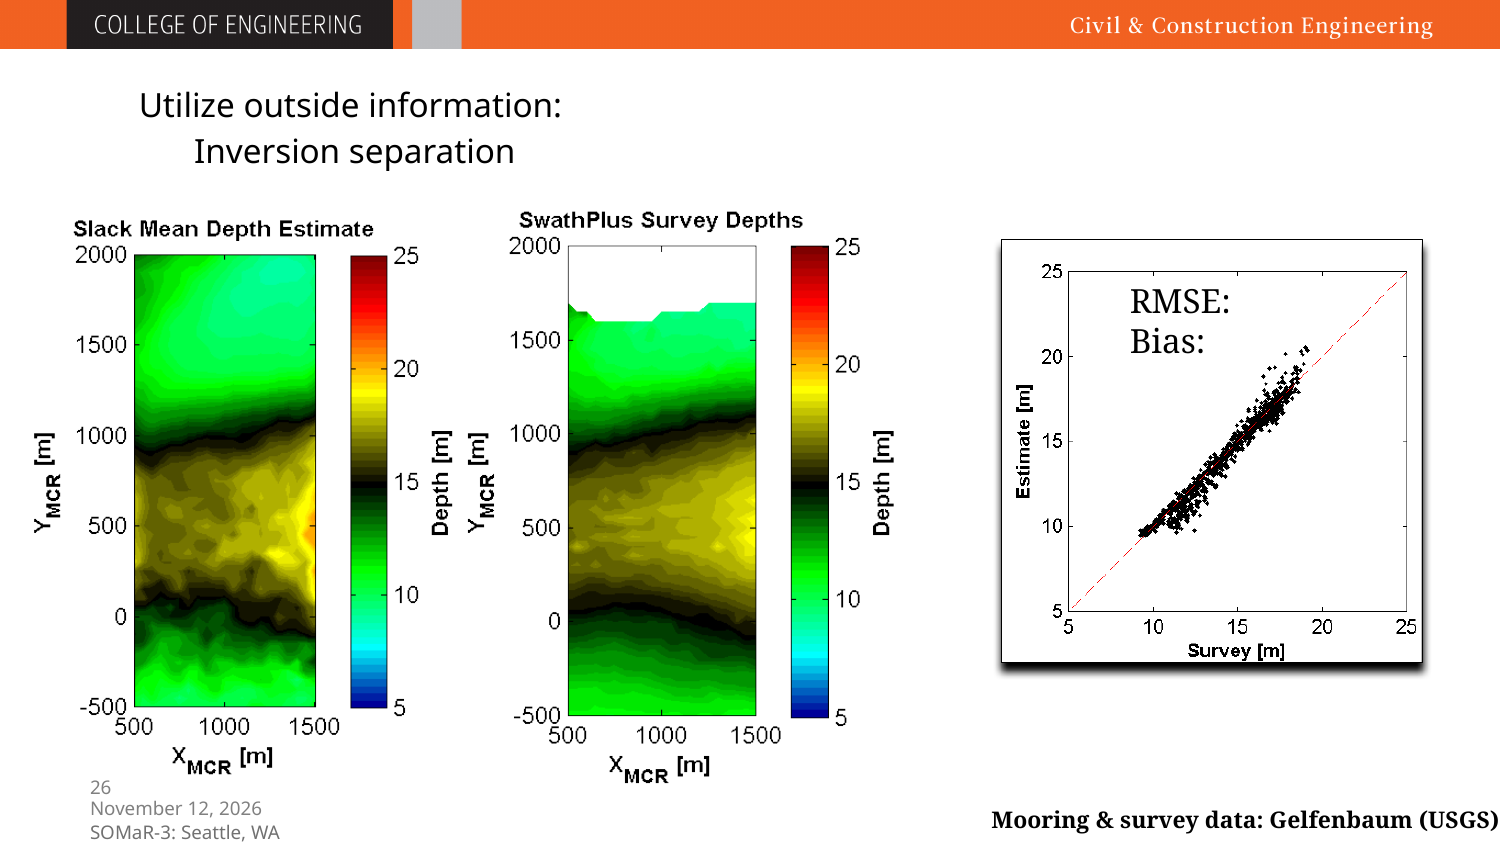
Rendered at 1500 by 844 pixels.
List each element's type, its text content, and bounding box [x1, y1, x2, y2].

picture [0, 149, 900, 837]
picture [0, 0, 1500, 49]
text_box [1001, 239, 1422, 663]
text_box Mooring & survey data: Gelfenbaum (USGS) [976, 797, 1500, 841]
text_box Utilize outside information: Inversion separation [5, 76, 705, 148]
